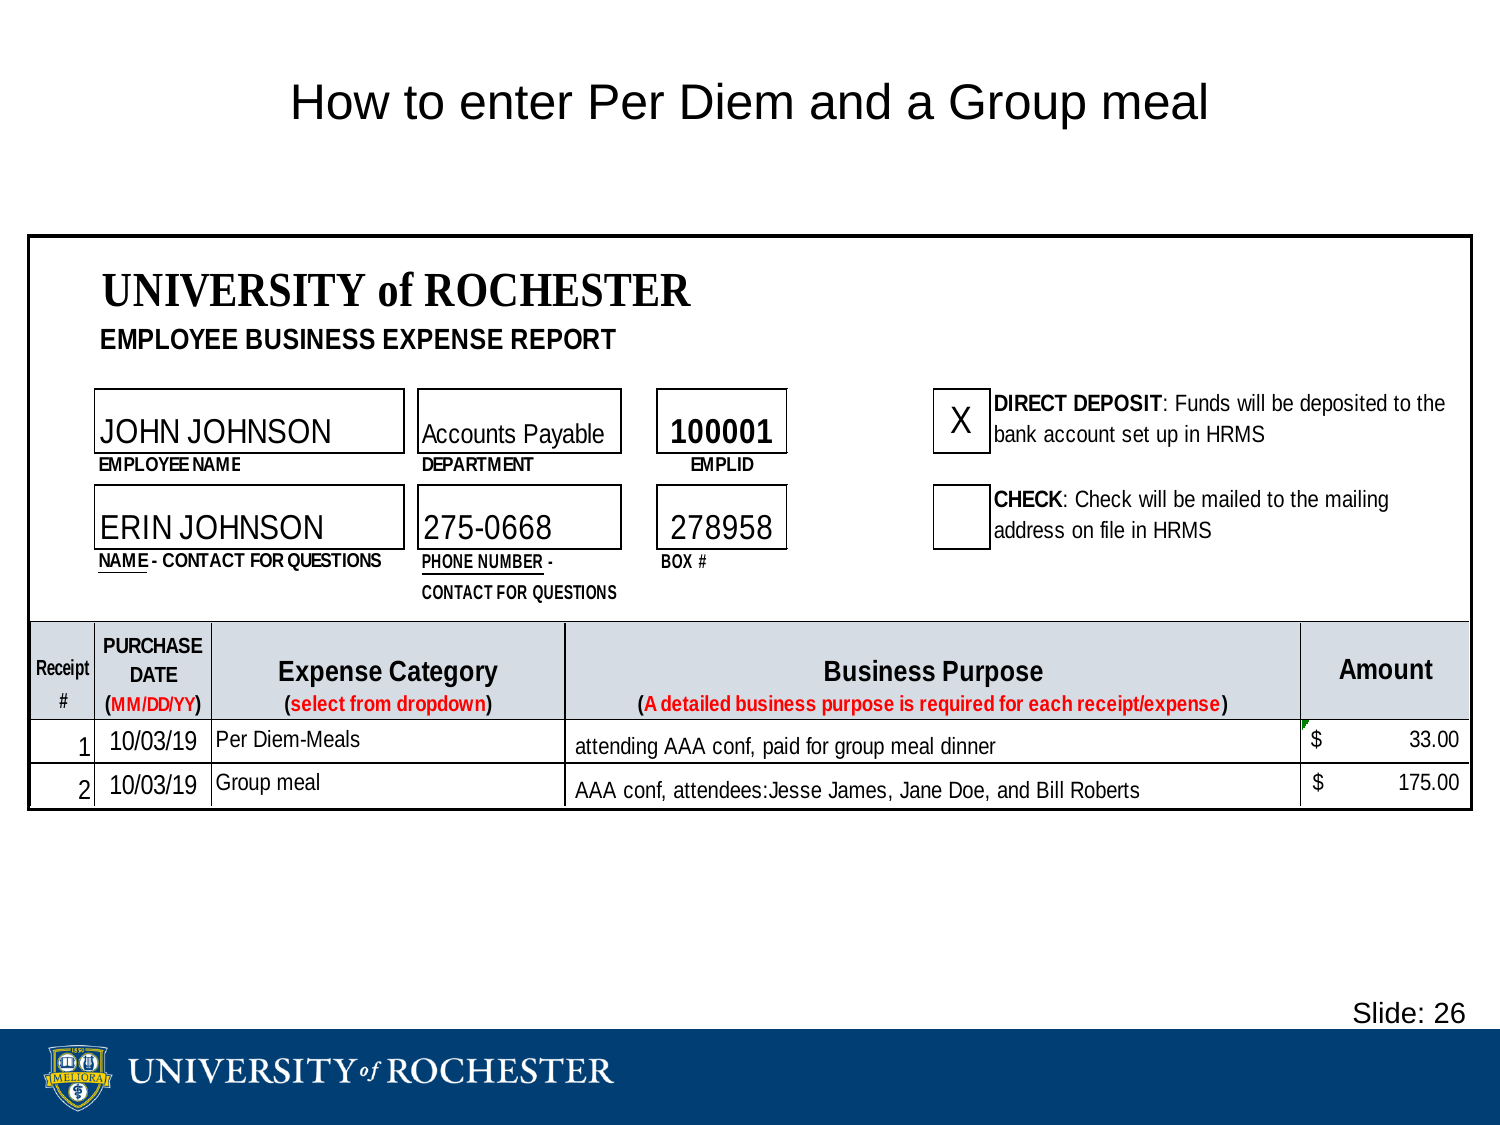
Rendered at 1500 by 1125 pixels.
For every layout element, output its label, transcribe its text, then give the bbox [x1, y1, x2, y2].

text_box How to enter Per Diem and a Group meal [275, 62, 1225, 138]
picture [0, 1029, 1500, 1125]
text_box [29, 237, 1471, 808]
text_box Slide: 26 [1337, 987, 1500, 1073]
